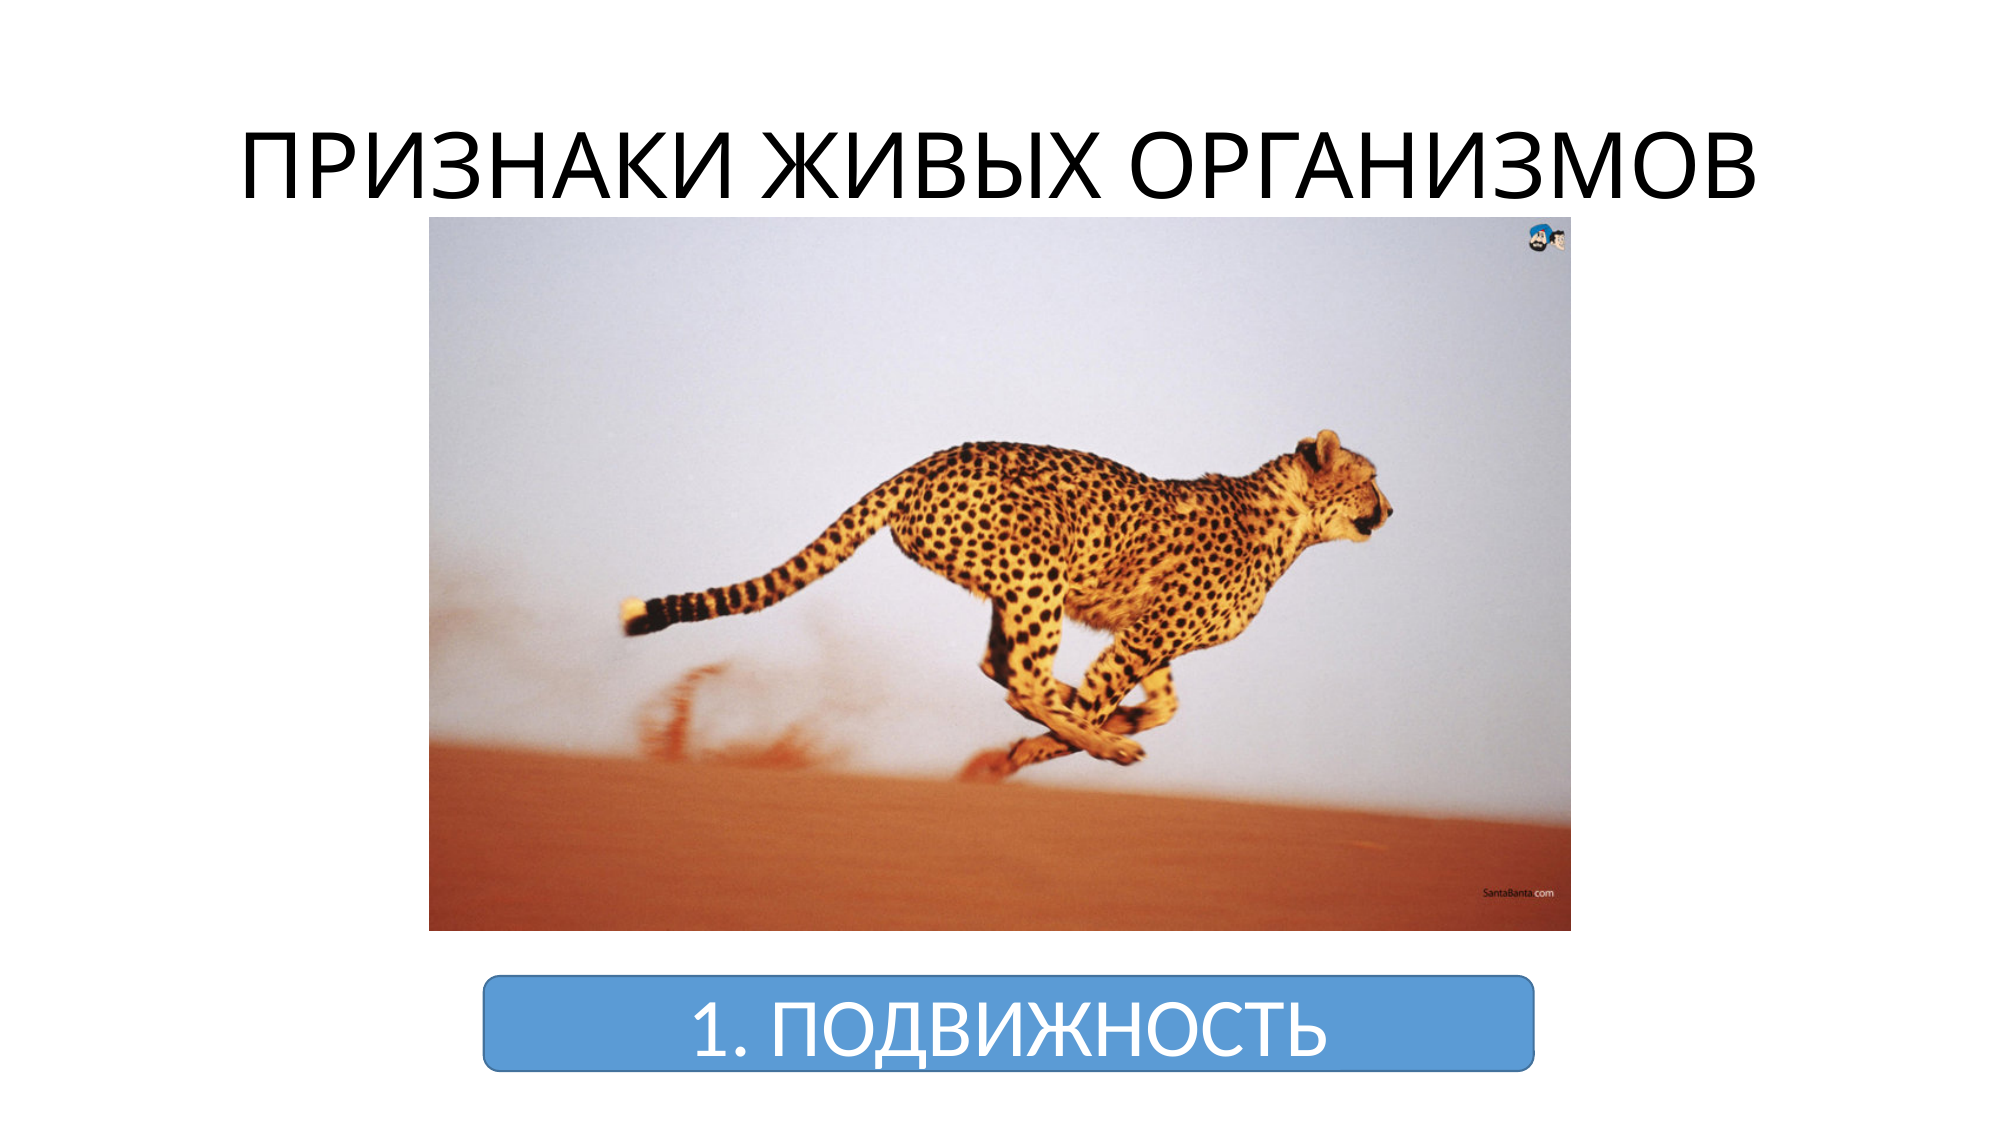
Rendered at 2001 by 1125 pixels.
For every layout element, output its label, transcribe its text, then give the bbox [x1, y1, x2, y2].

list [429, 217, 1571, 931]
text_box 1. ПОДВИЖНОСТЬ [482, 974, 1535, 1073]
title ПРИЗНАКИ ЖИВЫХ ОРГАНИЗМОВ [137, 59, 1863, 278]
